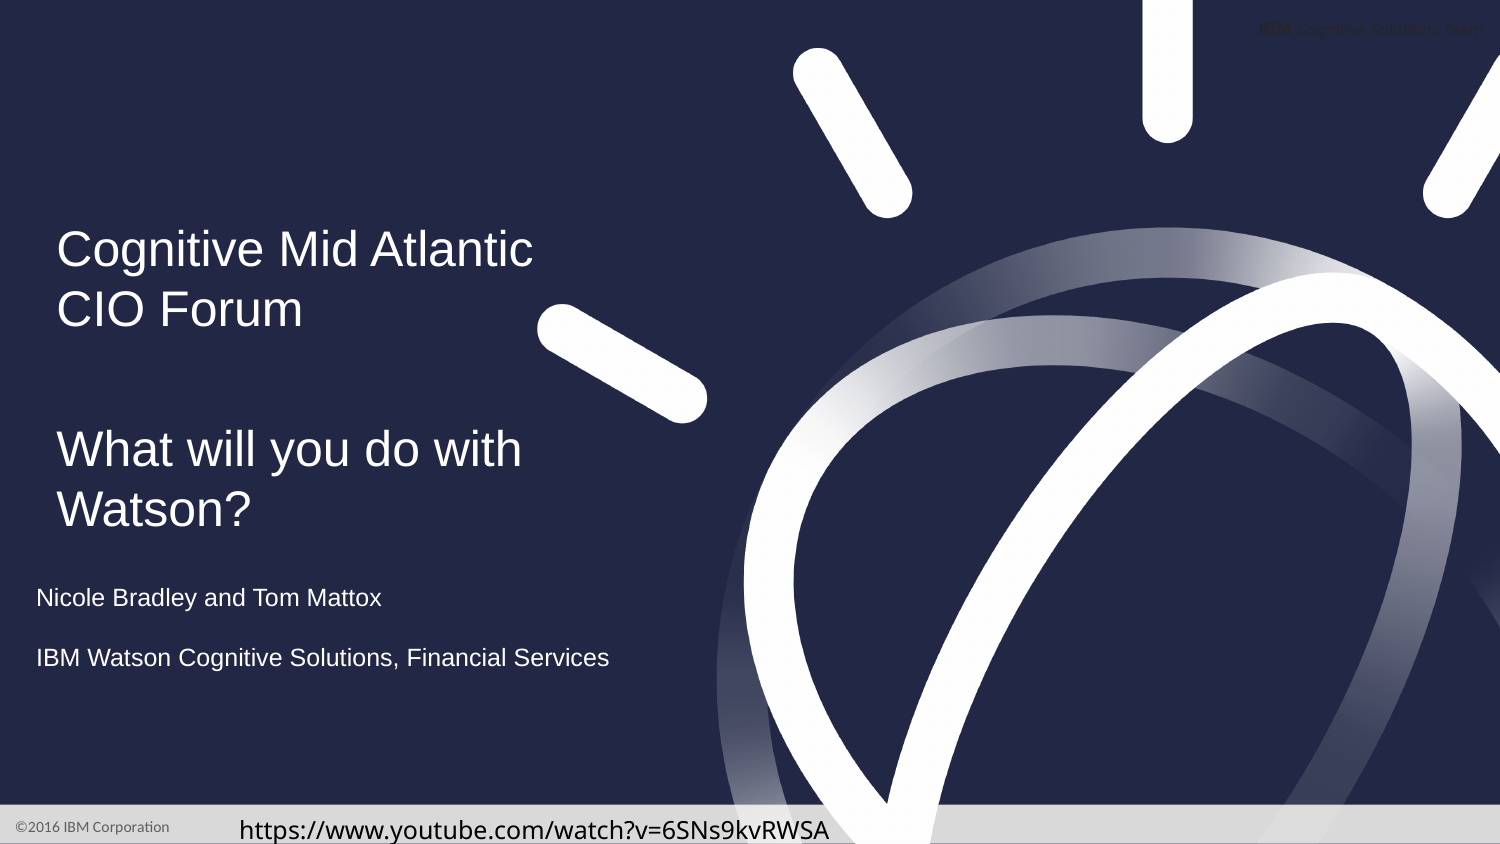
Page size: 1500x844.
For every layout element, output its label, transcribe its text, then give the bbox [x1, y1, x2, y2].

text_box https://www.youtube.com/watch?v=6SNs9kvRWSA [224, 806, 537, 844]
picture [537, 0, 1500, 844]
text_box Nicole Bradley and Tom Mattox IBM Watson Cognitive Solutions, Financial Services [35, 581, 537, 844]
subtitle Cognitive Mid Atlantic CIO Forum What will you do with Watson? [35, 205, 537, 468]
